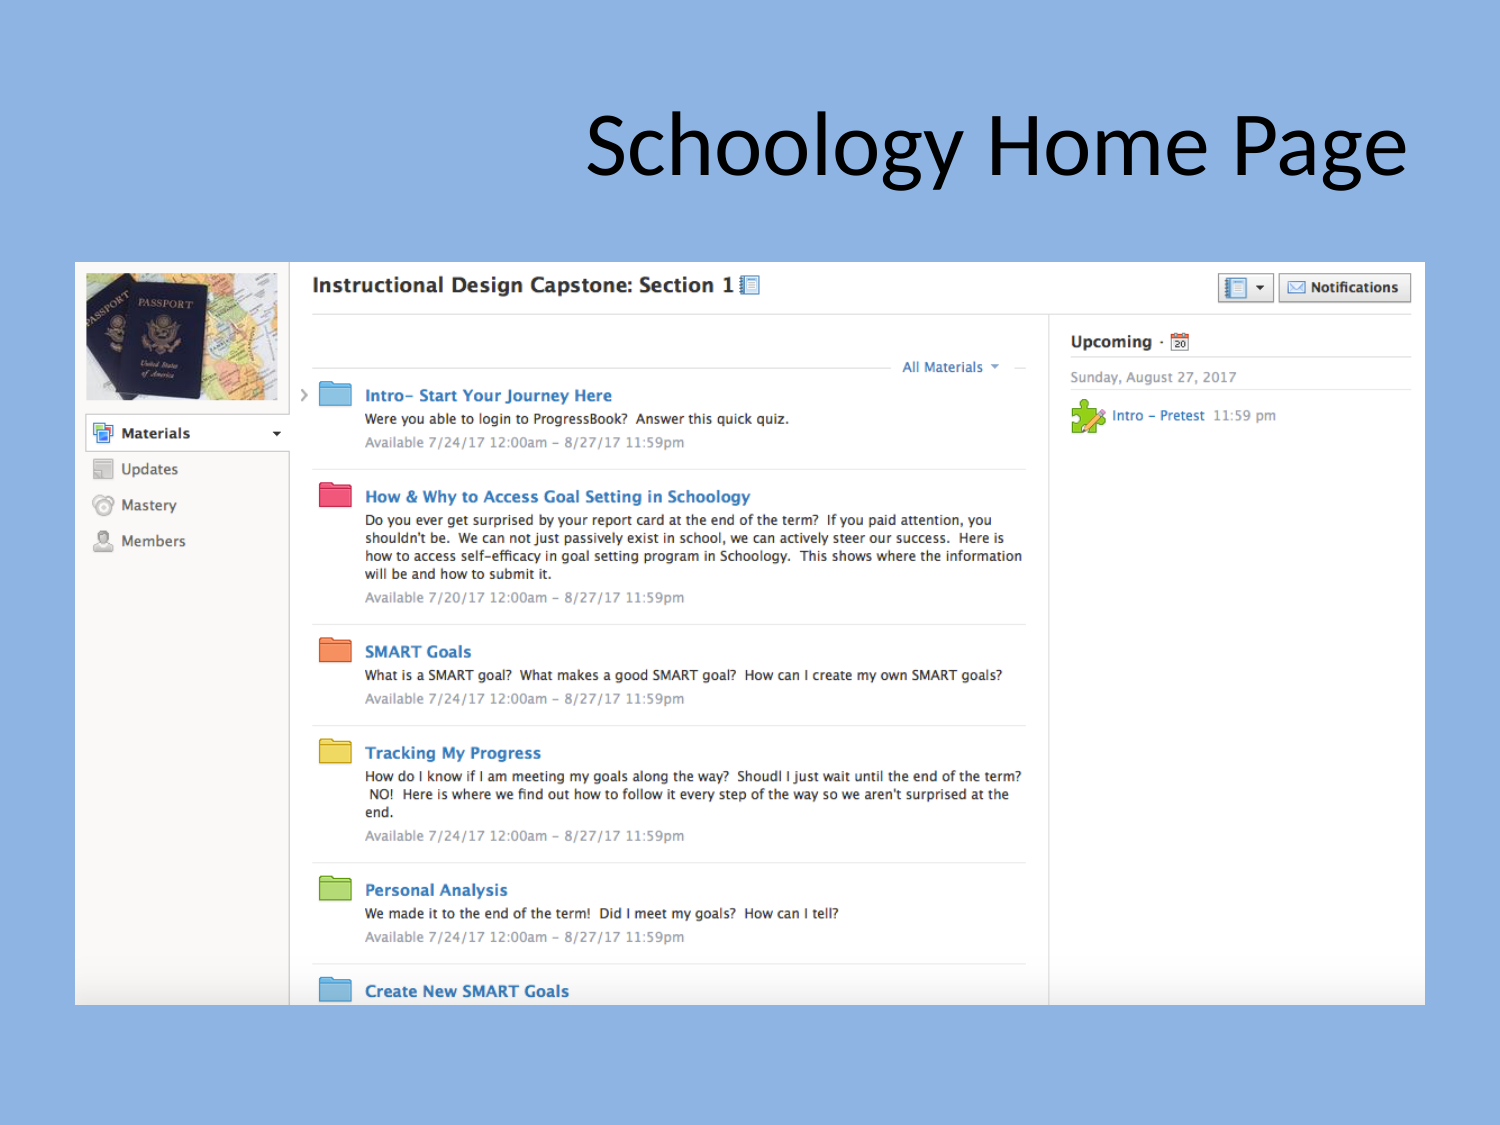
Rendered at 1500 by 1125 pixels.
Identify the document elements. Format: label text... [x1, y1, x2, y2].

title Schoology Home Page [75, 45, 1425, 233]
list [74, 262, 1426, 1006]
